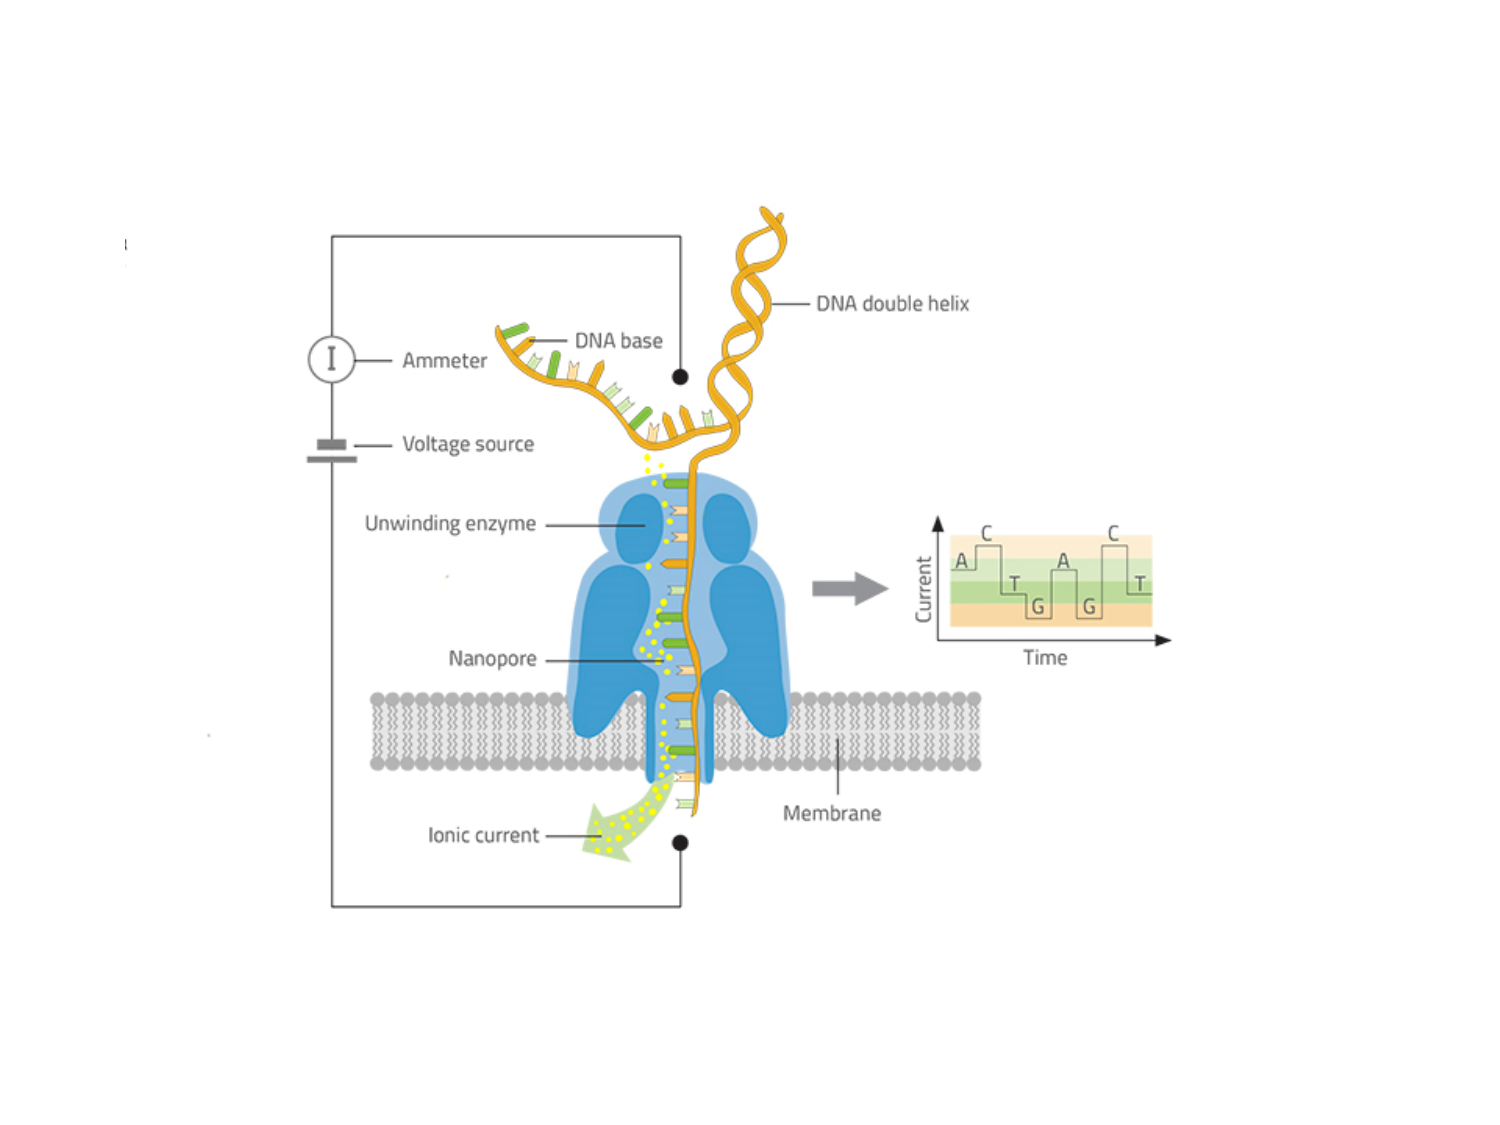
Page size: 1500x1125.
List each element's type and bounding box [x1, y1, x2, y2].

picture [124, 202, 1376, 923]
